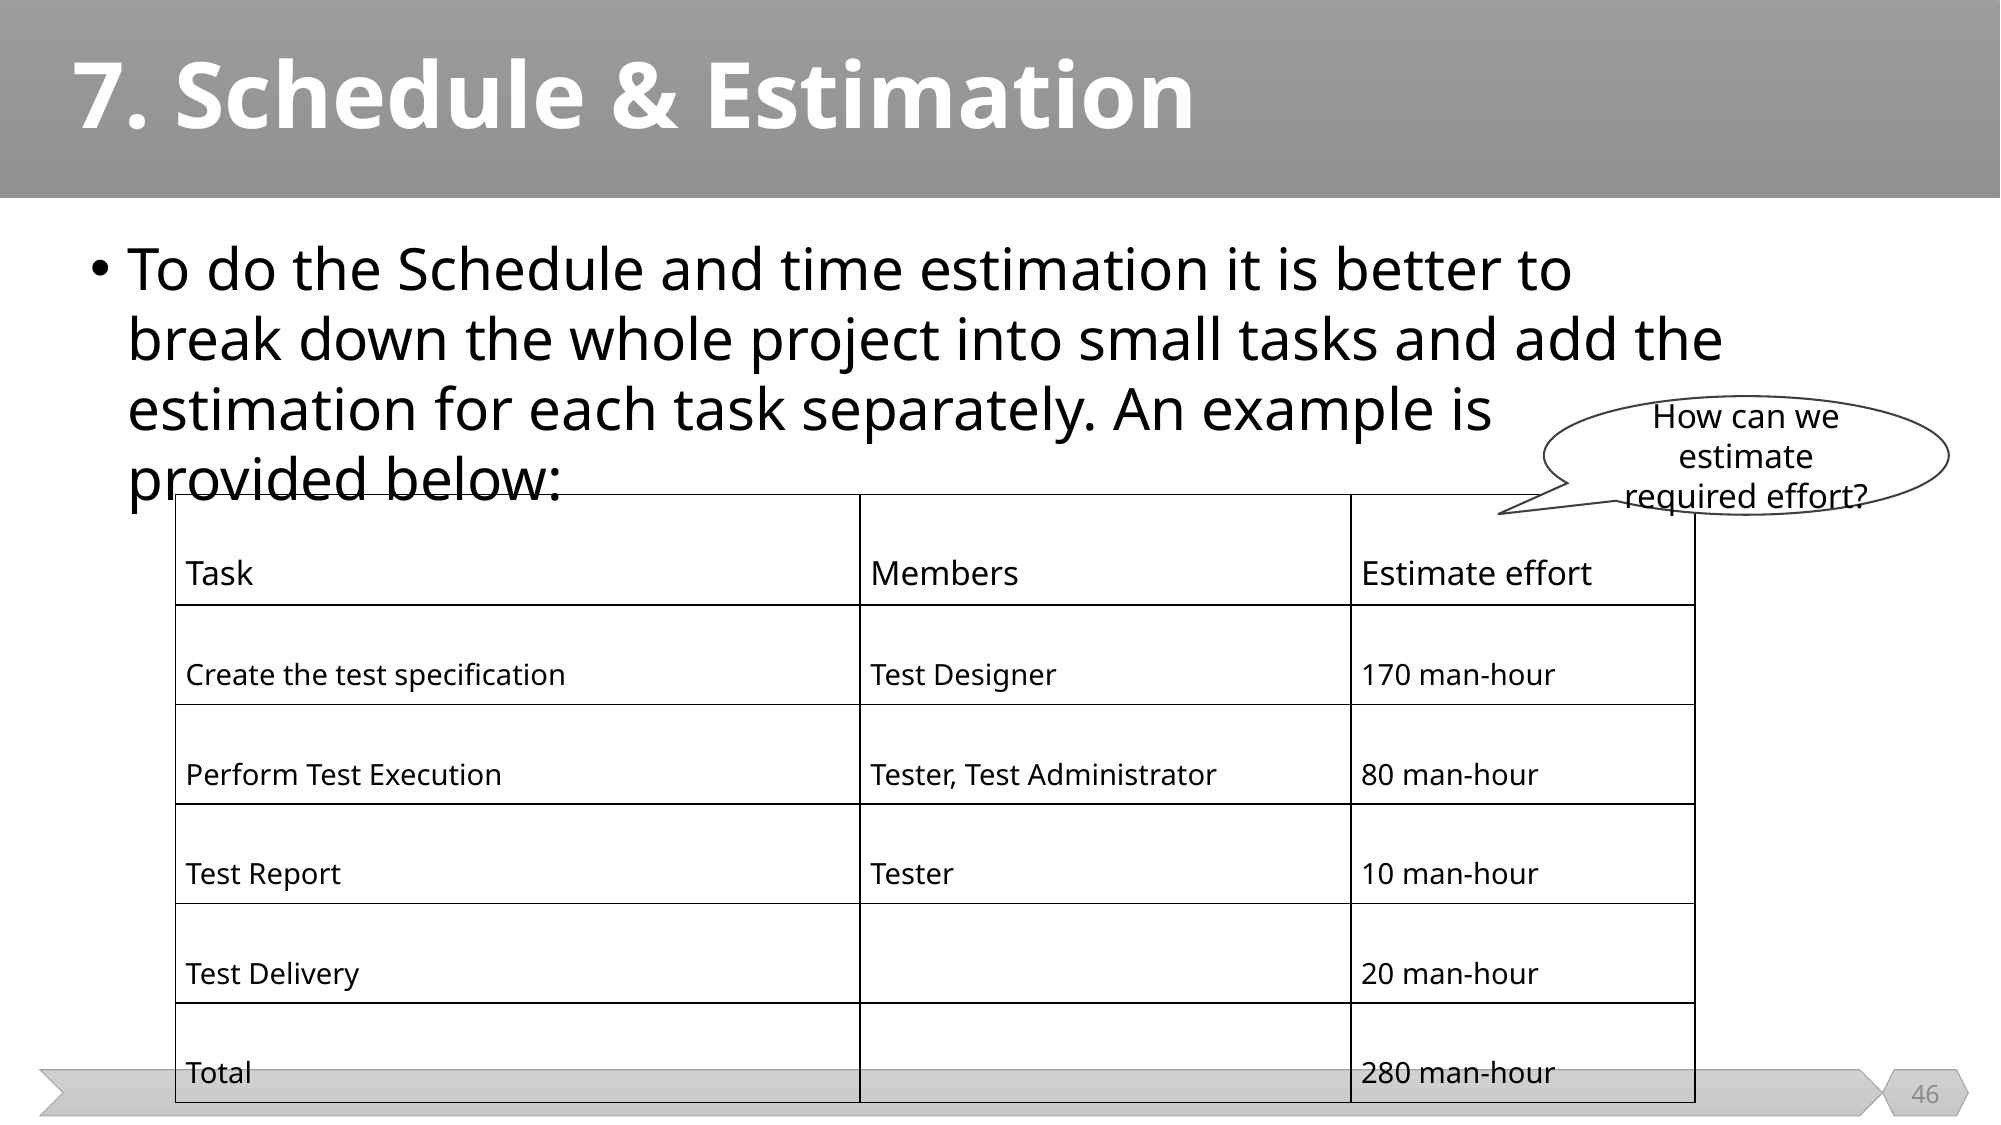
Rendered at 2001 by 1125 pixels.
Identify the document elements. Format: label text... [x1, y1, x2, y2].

table_cell Perform Test Execution [176, 705, 859, 803]
table_header Members [861, 495, 1350, 604]
table_cell Test Designer [861, 606, 1350, 704]
table_cell [861, 904, 1350, 1002]
slide_number 46 [1882, 1065, 1969, 1125]
table_cell 170 man-hour [1352, 606, 1694, 704]
table_cell 280 man-hour [1352, 1004, 1694, 1102]
table_cell Test Report [176, 805, 859, 903]
table_cell Test Delivery [176, 904, 859, 1002]
text_box How can we estimate required effort? [1497, 395, 1950, 516]
table_cell 10 man-hour [1352, 805, 1694, 903]
table_cell Tester, Test Administrator [861, 705, 1350, 803]
table_cell Total [176, 1004, 859, 1102]
table_cell Create the test specification [176, 606, 859, 704]
table_cell 80 man-hour [1352, 705, 1694, 803]
table_cell [861, 1004, 1350, 1102]
table_header Estimate effort [1352, 495, 1694, 604]
title 7. Schedule & Estimation [56, 0, 1969, 199]
table_cell 20 man-hour [1352, 904, 1694, 1002]
table_cell Tester [861, 805, 1350, 903]
list To do the Schedule and time estimation it is better to break down the whole project into small tasks and add the estimation for each task separately. An example is provided below: [75, 224, 1758, 919]
table_header Task [176, 495, 859, 604]
